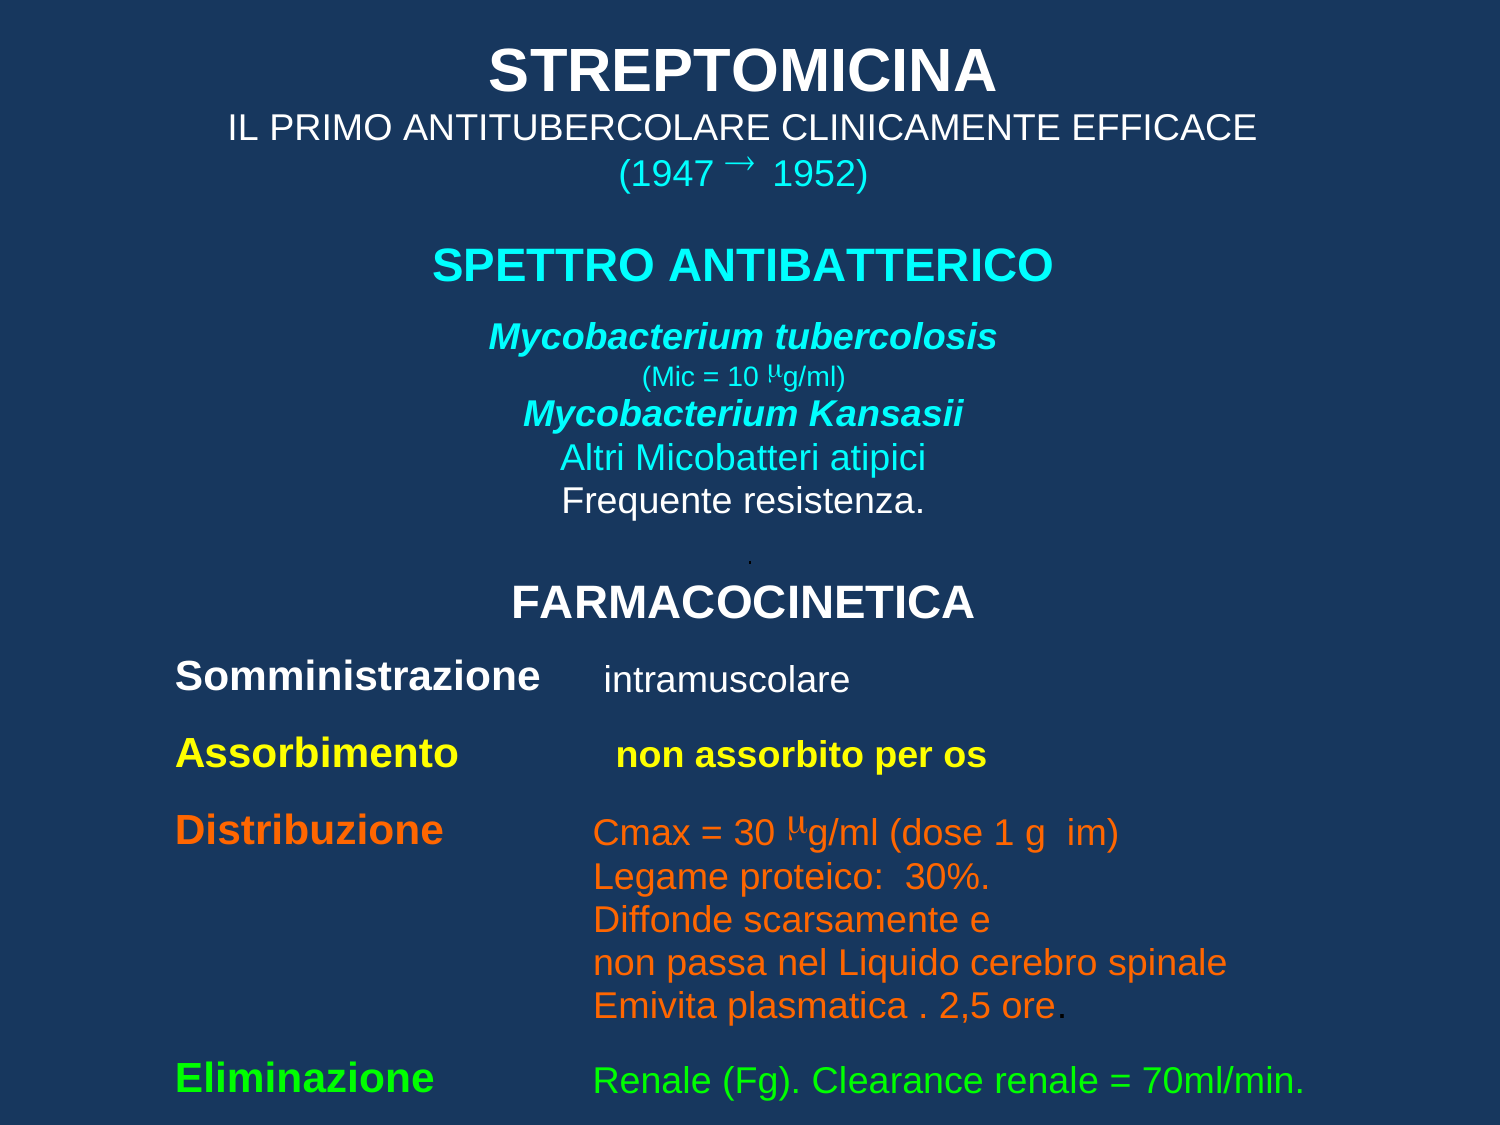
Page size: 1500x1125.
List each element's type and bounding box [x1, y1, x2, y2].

text_box [174, 33, 1313, 1104]
